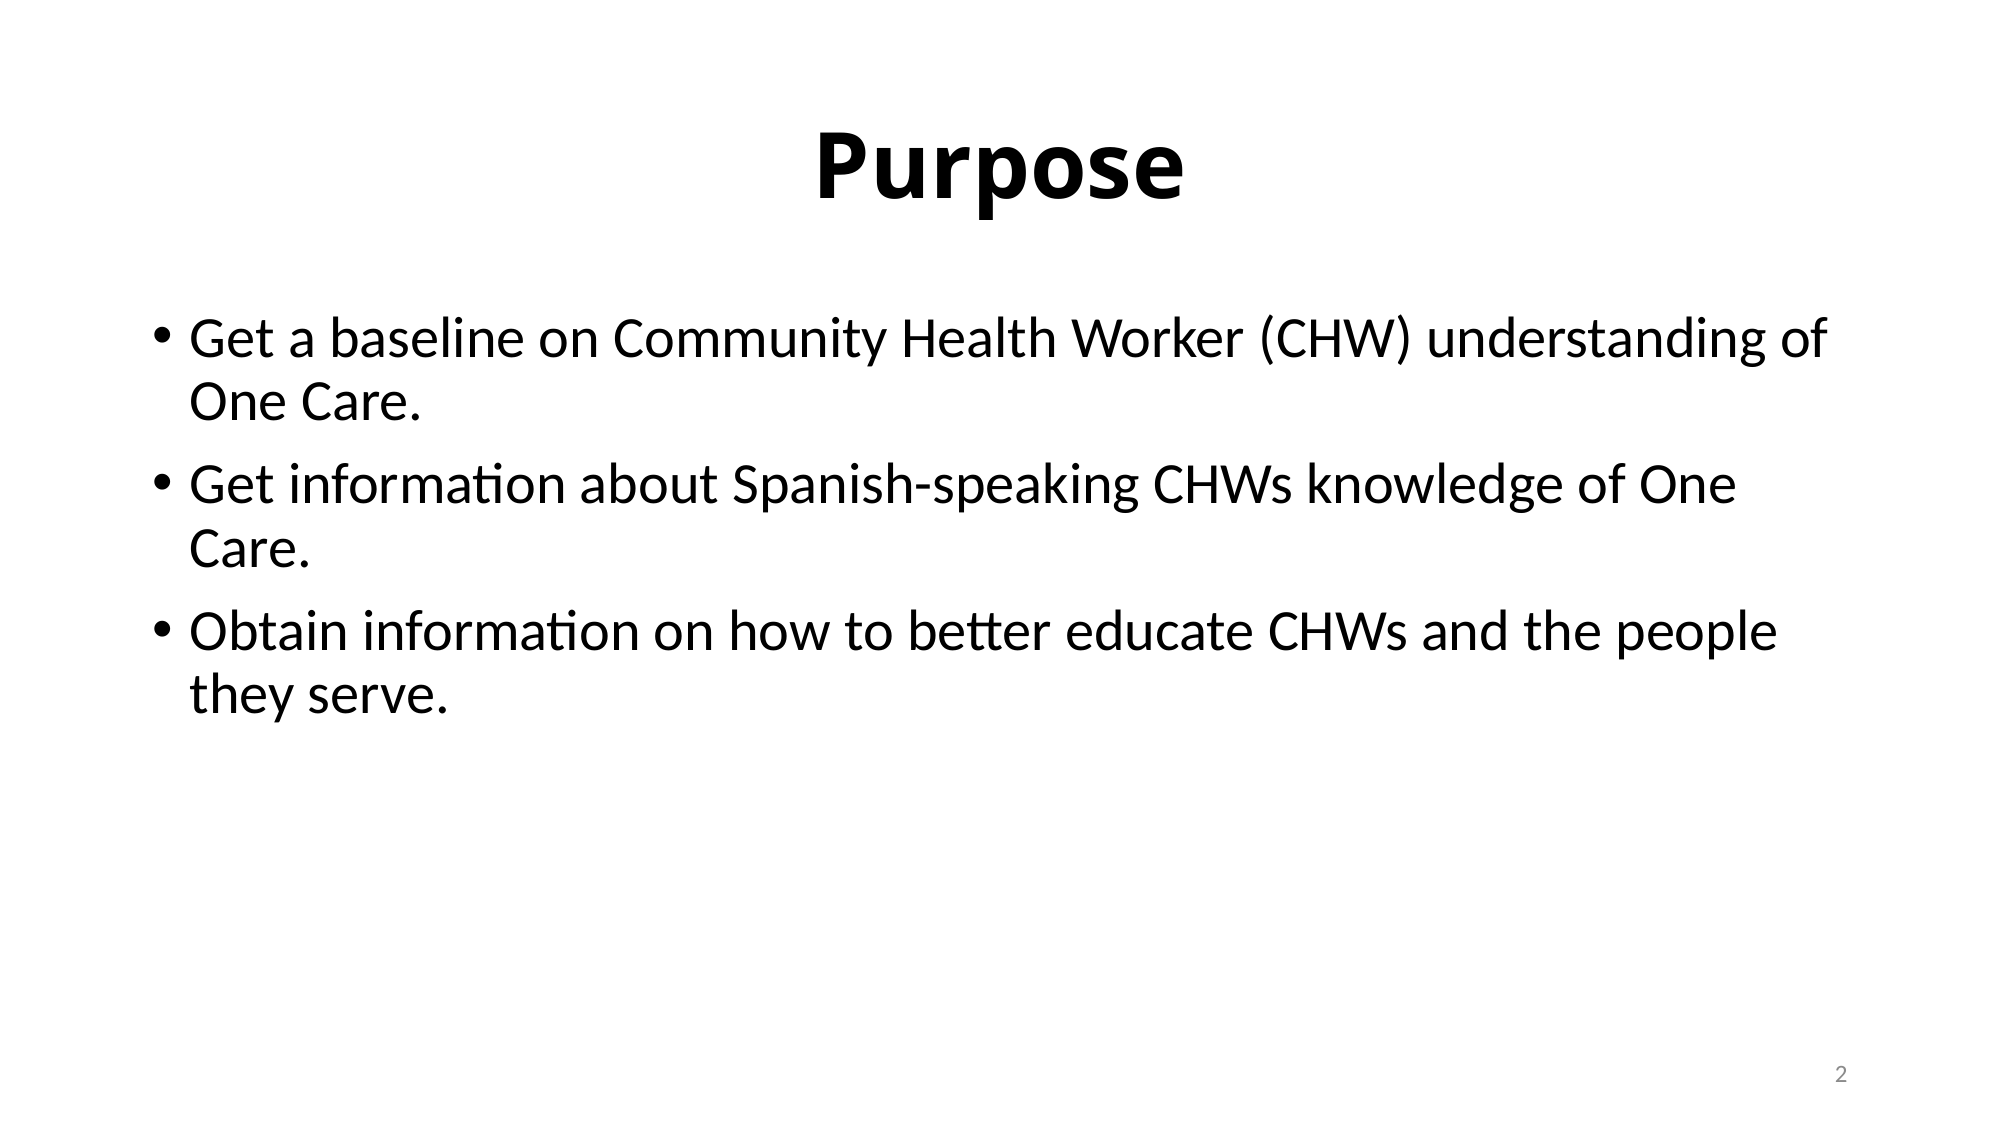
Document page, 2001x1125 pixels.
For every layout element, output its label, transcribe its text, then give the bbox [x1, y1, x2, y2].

title Purpose [137, 59, 1863, 278]
list Get a baseline on Community Health Worker (CHW) understanding of One Care. Get information about Spanish-speaking CHWs knowledge of One Care. Obtain information on how to better educate CHWs and the people they serve. [137, 299, 1863, 1014]
slide_number 2 [1412, 1042, 1863, 1103]
